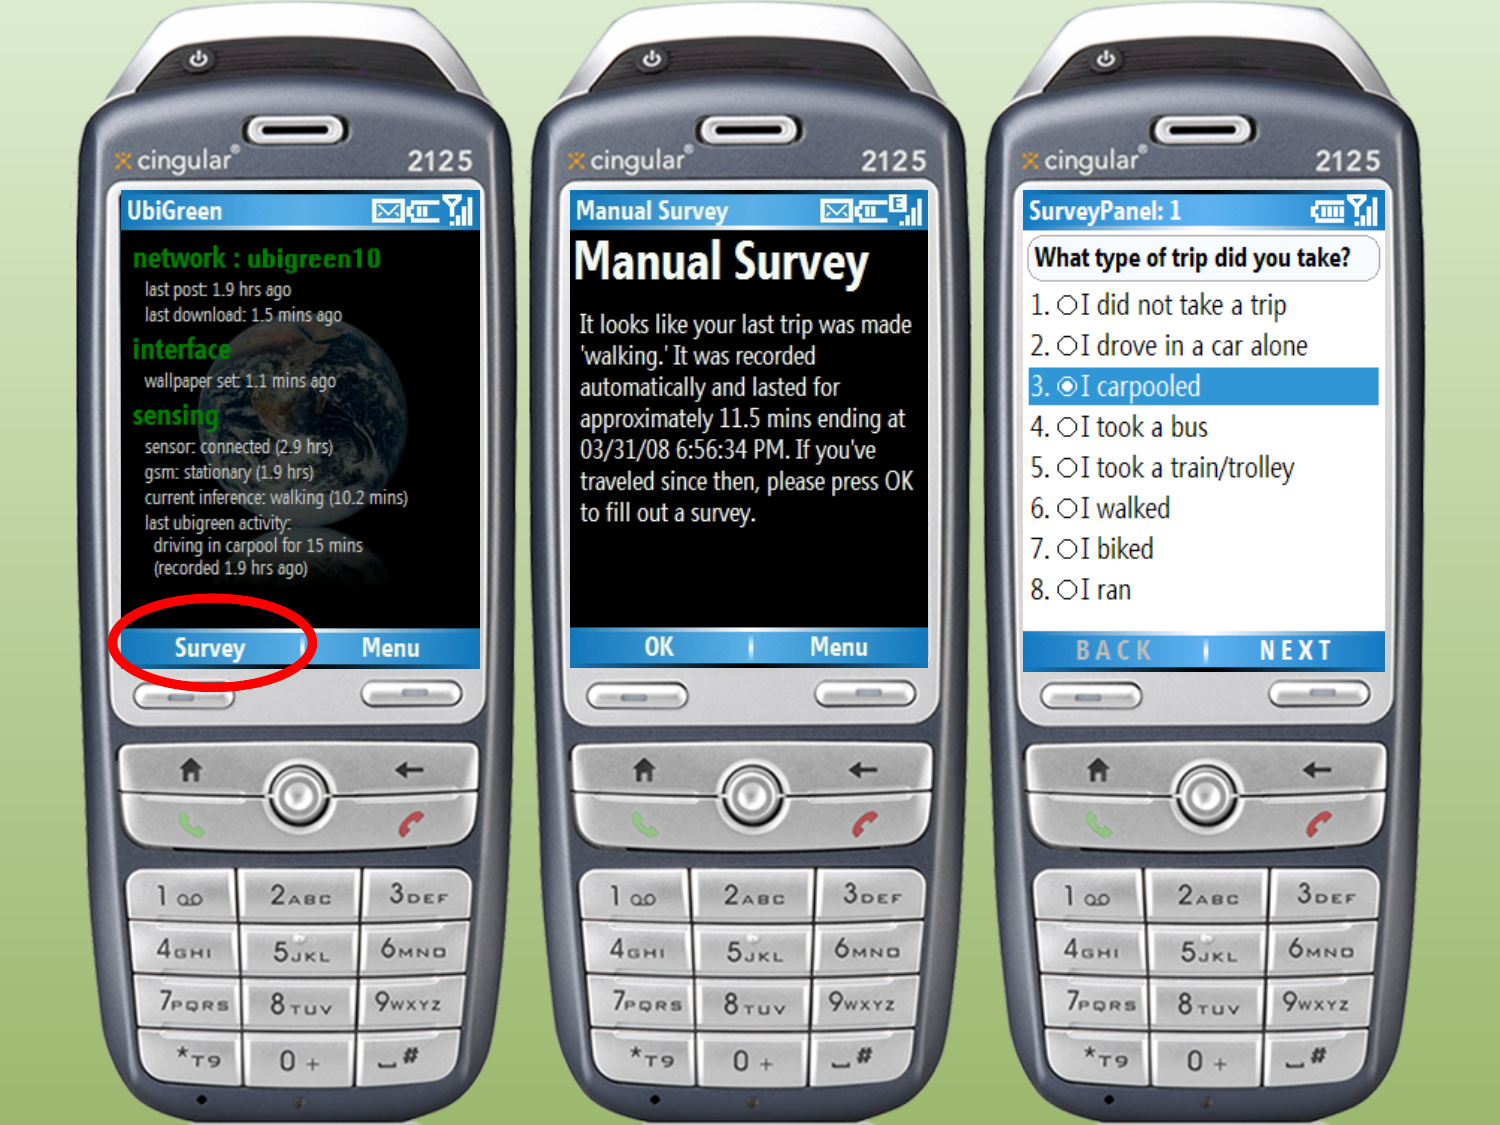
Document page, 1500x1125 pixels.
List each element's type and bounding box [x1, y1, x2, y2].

text_box [979, 0, 1431, 1125]
text_box [68, 0, 520, 1125]
text_box [522, 0, 977, 1125]
